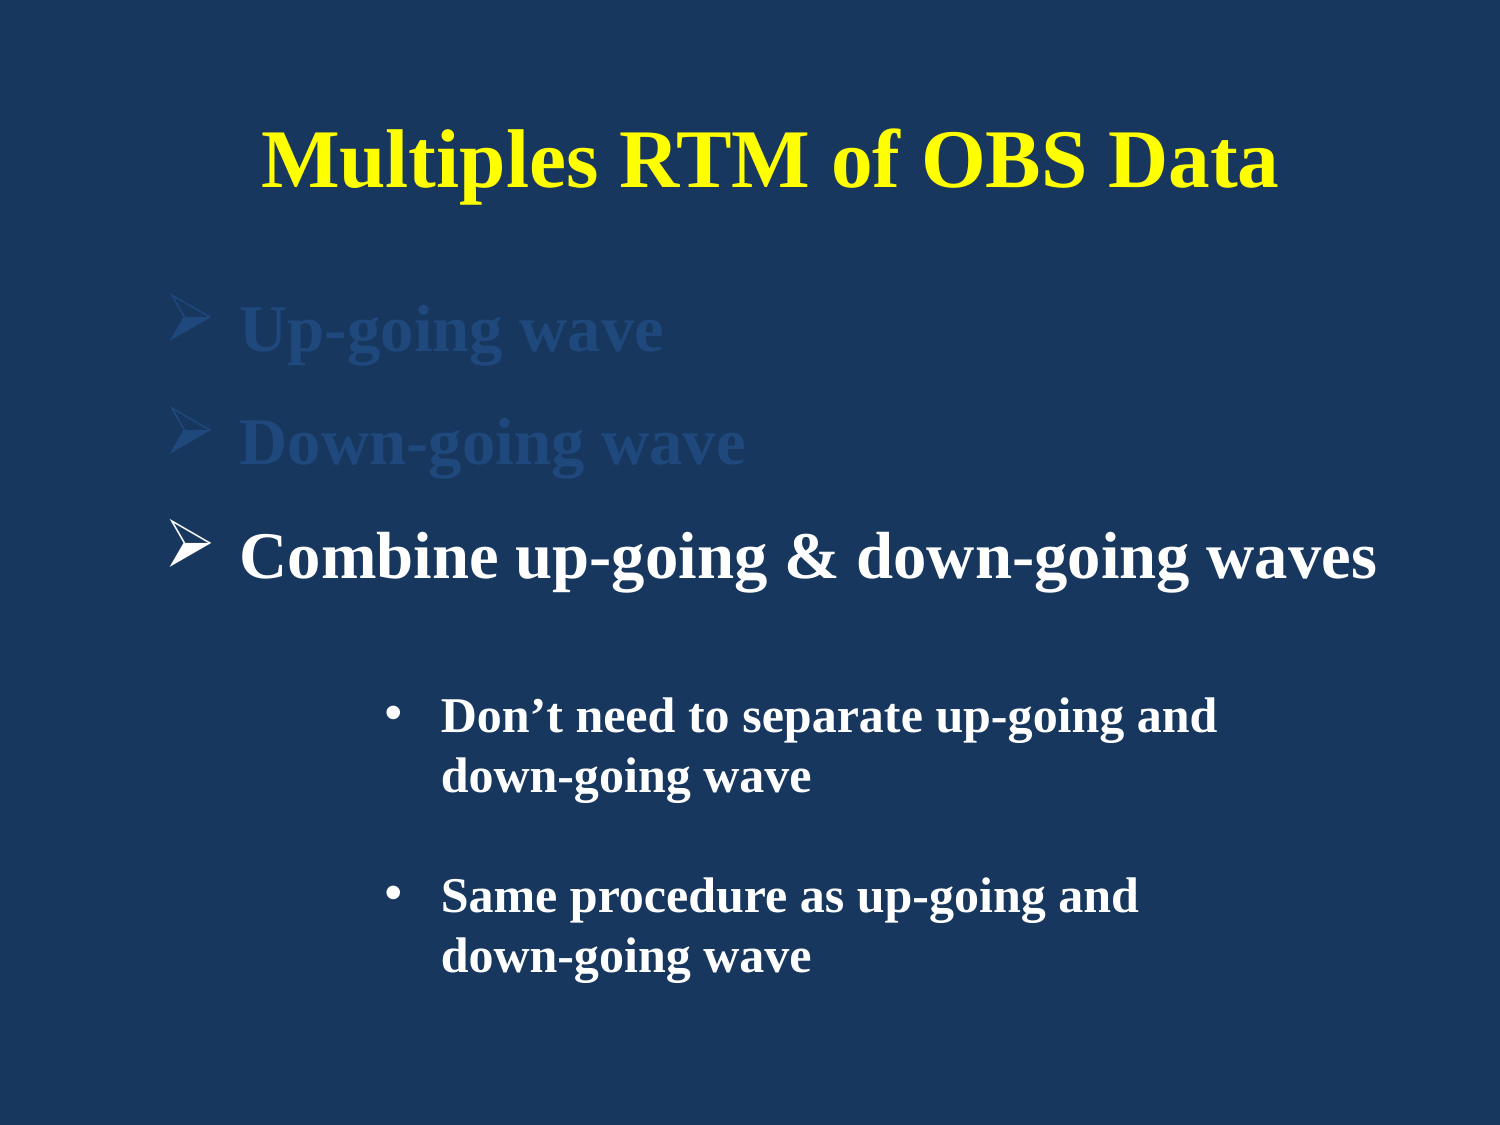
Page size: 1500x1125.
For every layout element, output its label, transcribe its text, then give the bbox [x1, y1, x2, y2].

text_box Multiples RTM of OBS Data [64, 96, 1477, 212]
text_box Don’t need to separate up-going and down-going wave Same procedure as up-going and down-going wave [369, 674, 1278, 990]
text_box Up-going wave Down-going wave Combine up-going & down-going waves [150, 277, 1441, 599]
